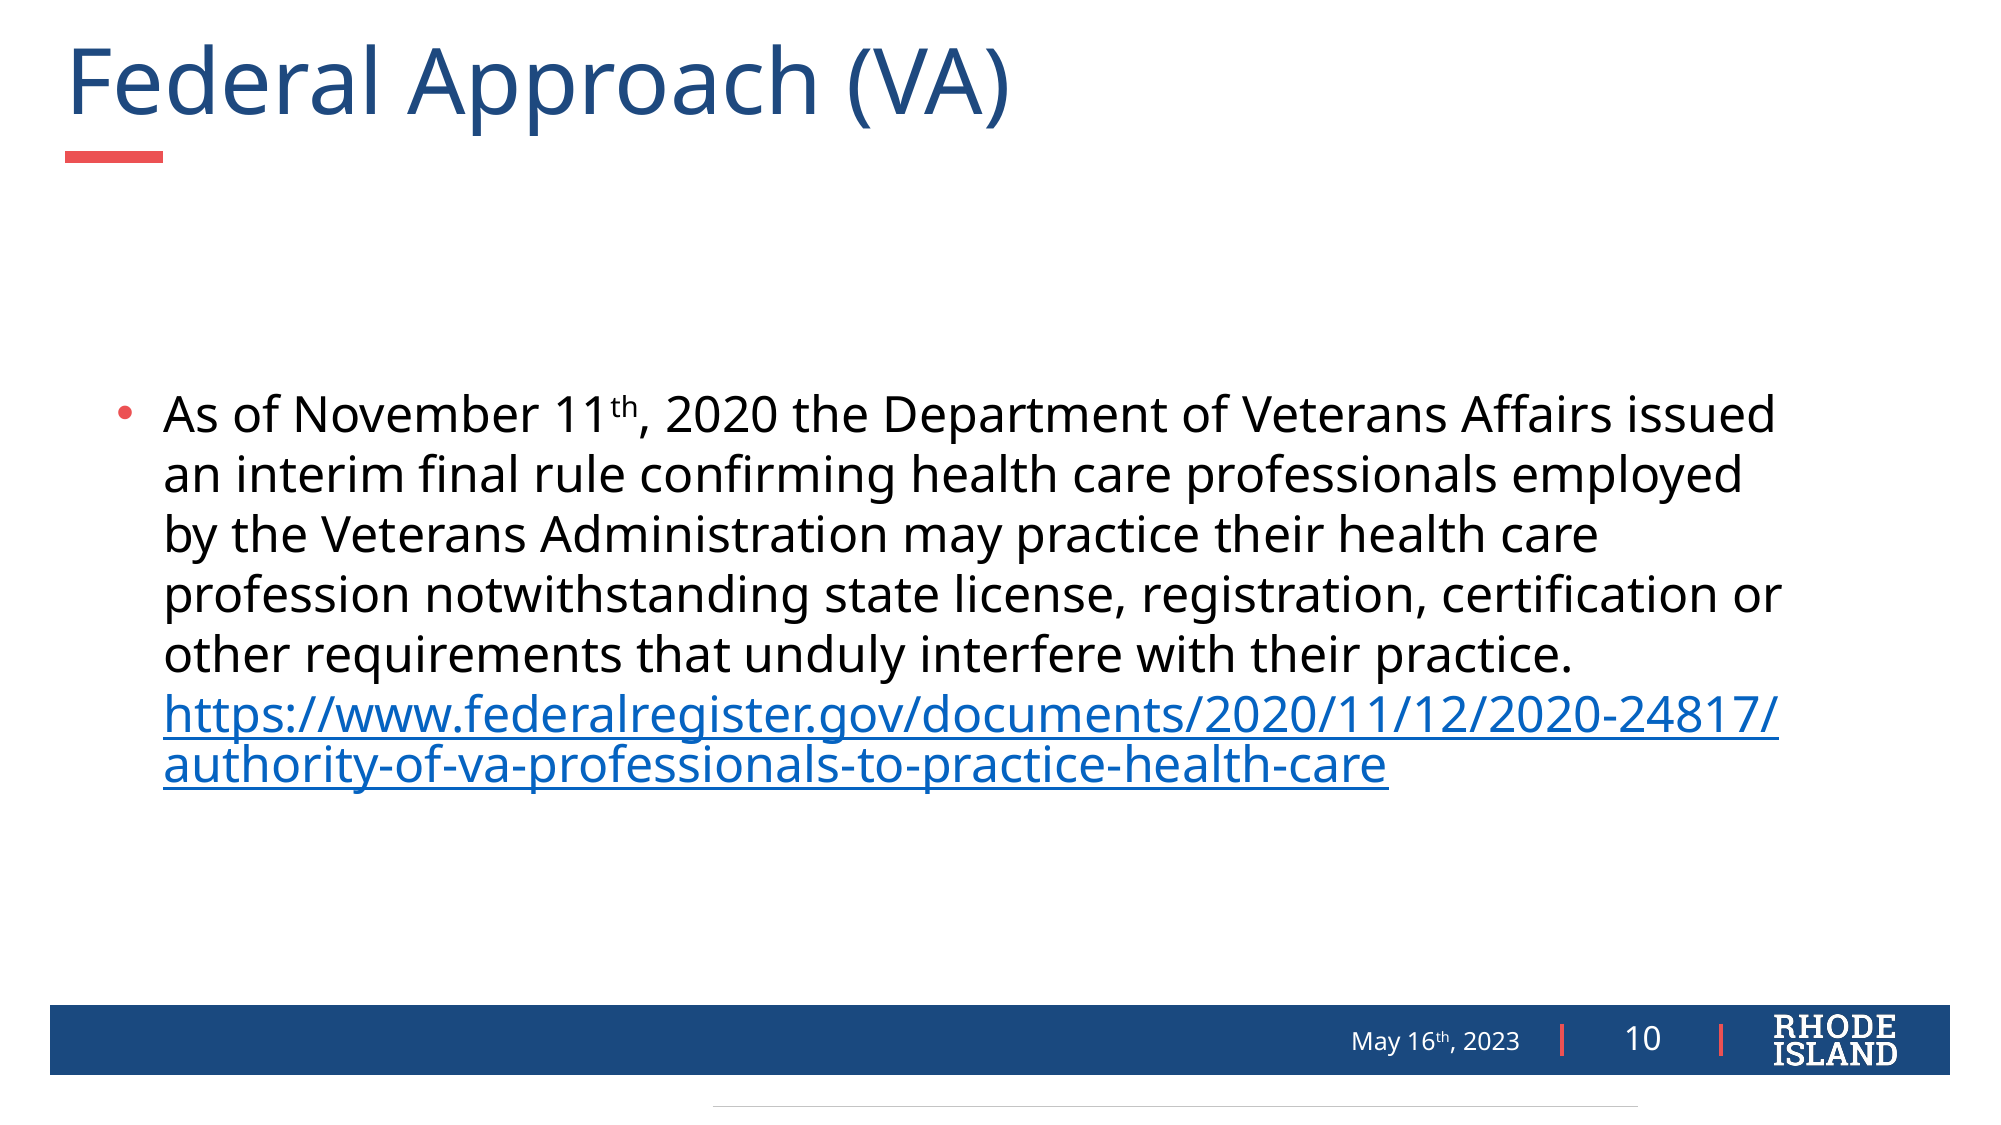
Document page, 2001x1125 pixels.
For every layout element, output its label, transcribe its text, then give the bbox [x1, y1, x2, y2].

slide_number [1303, 1010, 1536, 1070]
text_box As of November 11th, 2020 the Department of Veterans Affairs issued an interim final rule confirming health care professionals employed by the Veterans Administration may practice their health care profession notwithstanding state license, registration, certification or other requirements that unduly interfere with their practice. https://www.federalregister.gov/documents/2020/11/12/2020-24817/authority-of-va-professionals-to-practice-health-care [101, 207, 1804, 971]
title Federal Approach (VA) [50, 28, 1950, 144]
text_box [1119, 503, 1873, 610]
slide_number 10 [1594, 1012, 1691, 1068]
picture [1774, 1014, 1897, 1066]
